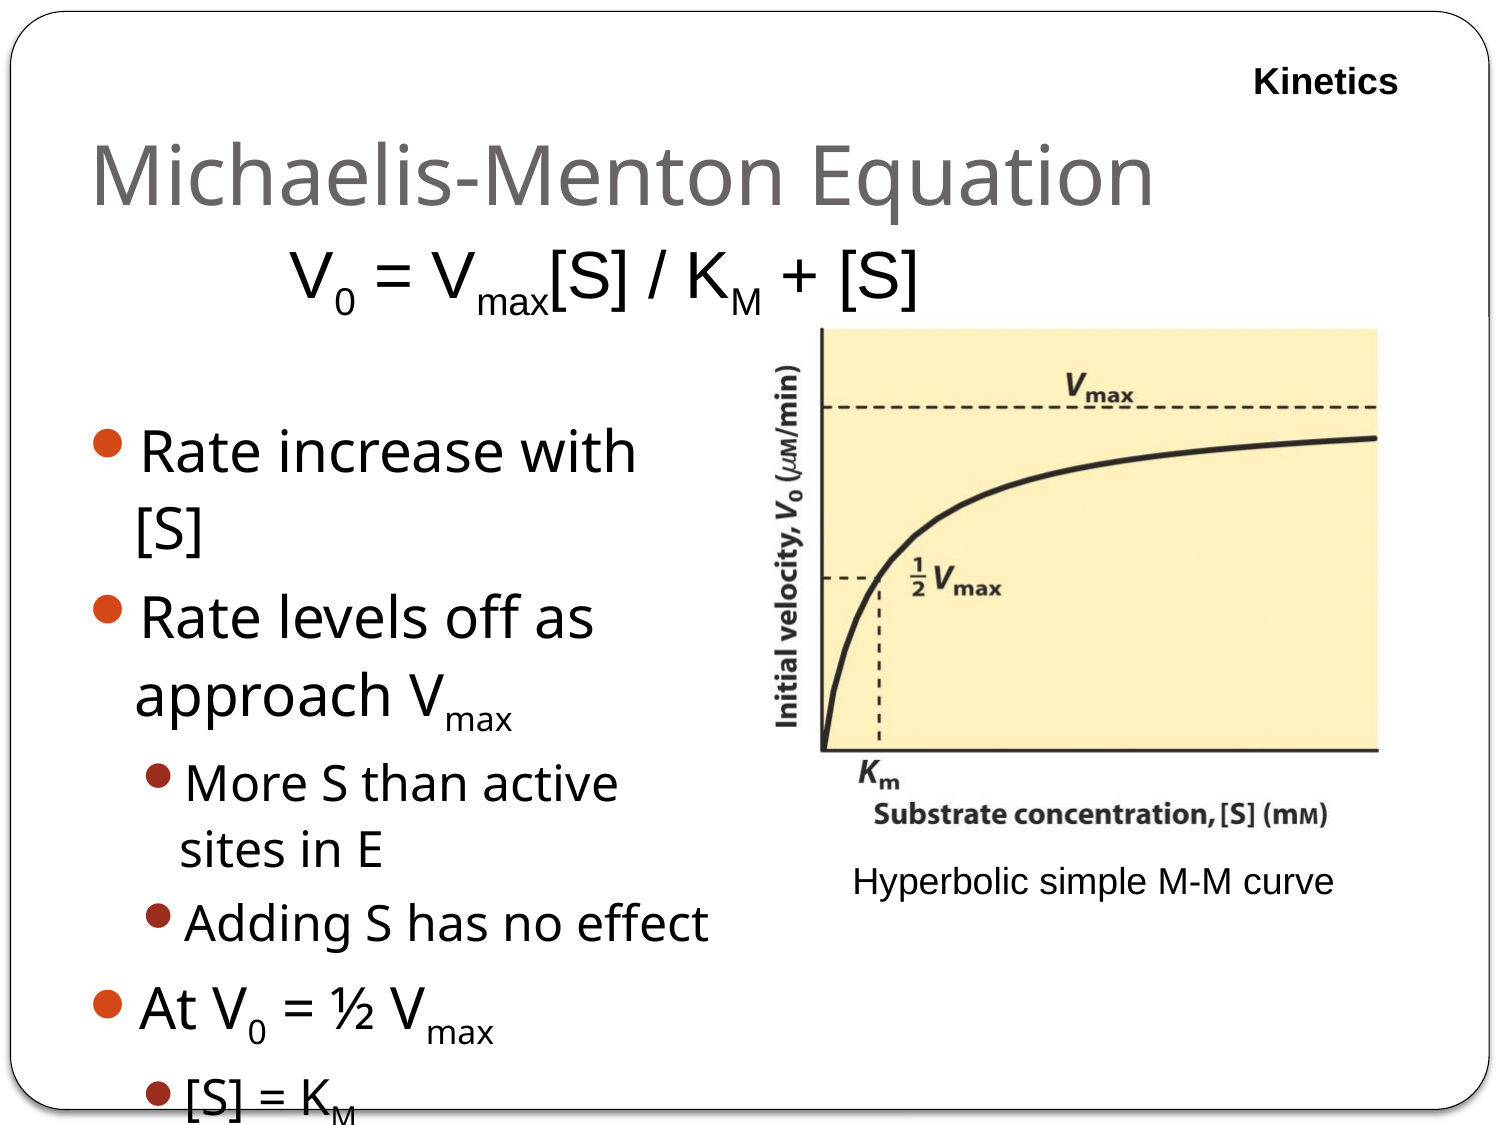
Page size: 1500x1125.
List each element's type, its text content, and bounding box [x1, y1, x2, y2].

text_box Hyperbolic simple M-M curve [837, 849, 1375, 910]
text_box Kinetics [1238, 49, 1414, 110]
text_box V0 = Vmax[S] / KM + [S] [275, 224, 1000, 331]
title Michaelis-Menton Equation [75, 12, 1425, 238]
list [762, 318, 1388, 836]
list Rate increase with [S] Rate levels off as approach Vmax More S than active sites in E Adding S has no effect At V0 = ½ Vmax [S] = KM [75, 399, 738, 1075]
